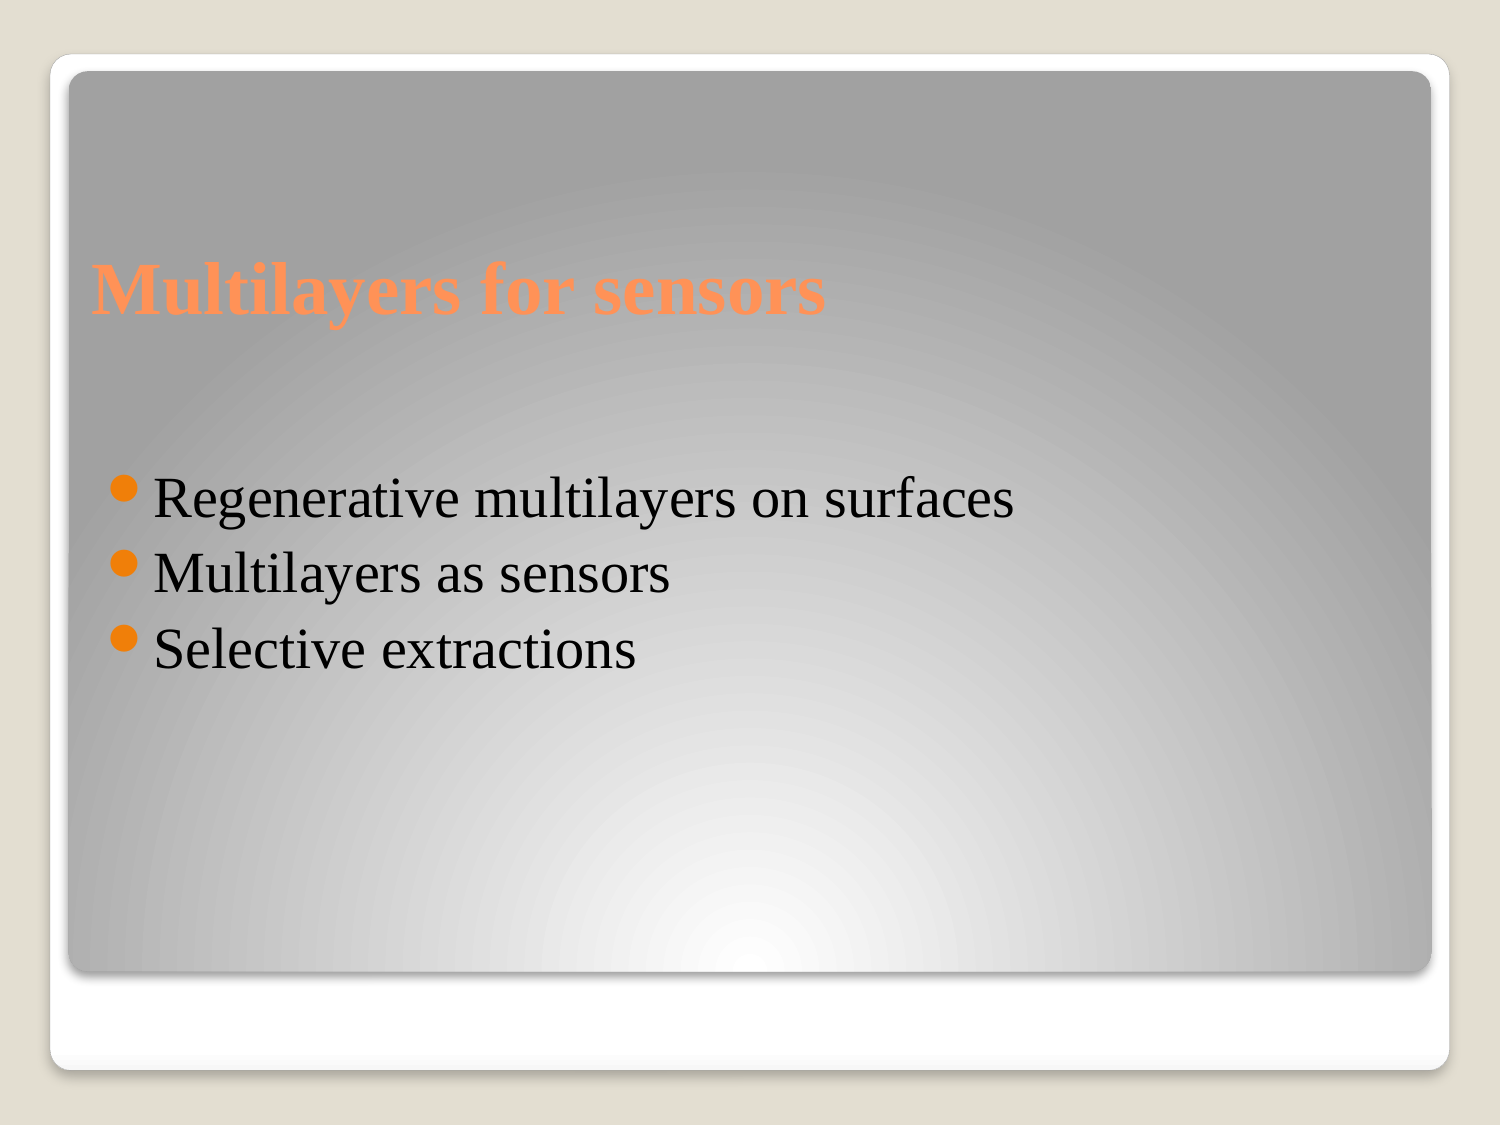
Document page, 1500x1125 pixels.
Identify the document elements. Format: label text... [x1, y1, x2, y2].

title Multilayers for sensors [76, 149, 1427, 337]
list Regenerative multilayers on surfaces Multilayers as sensors Selective extractions [76, 444, 1427, 1053]
